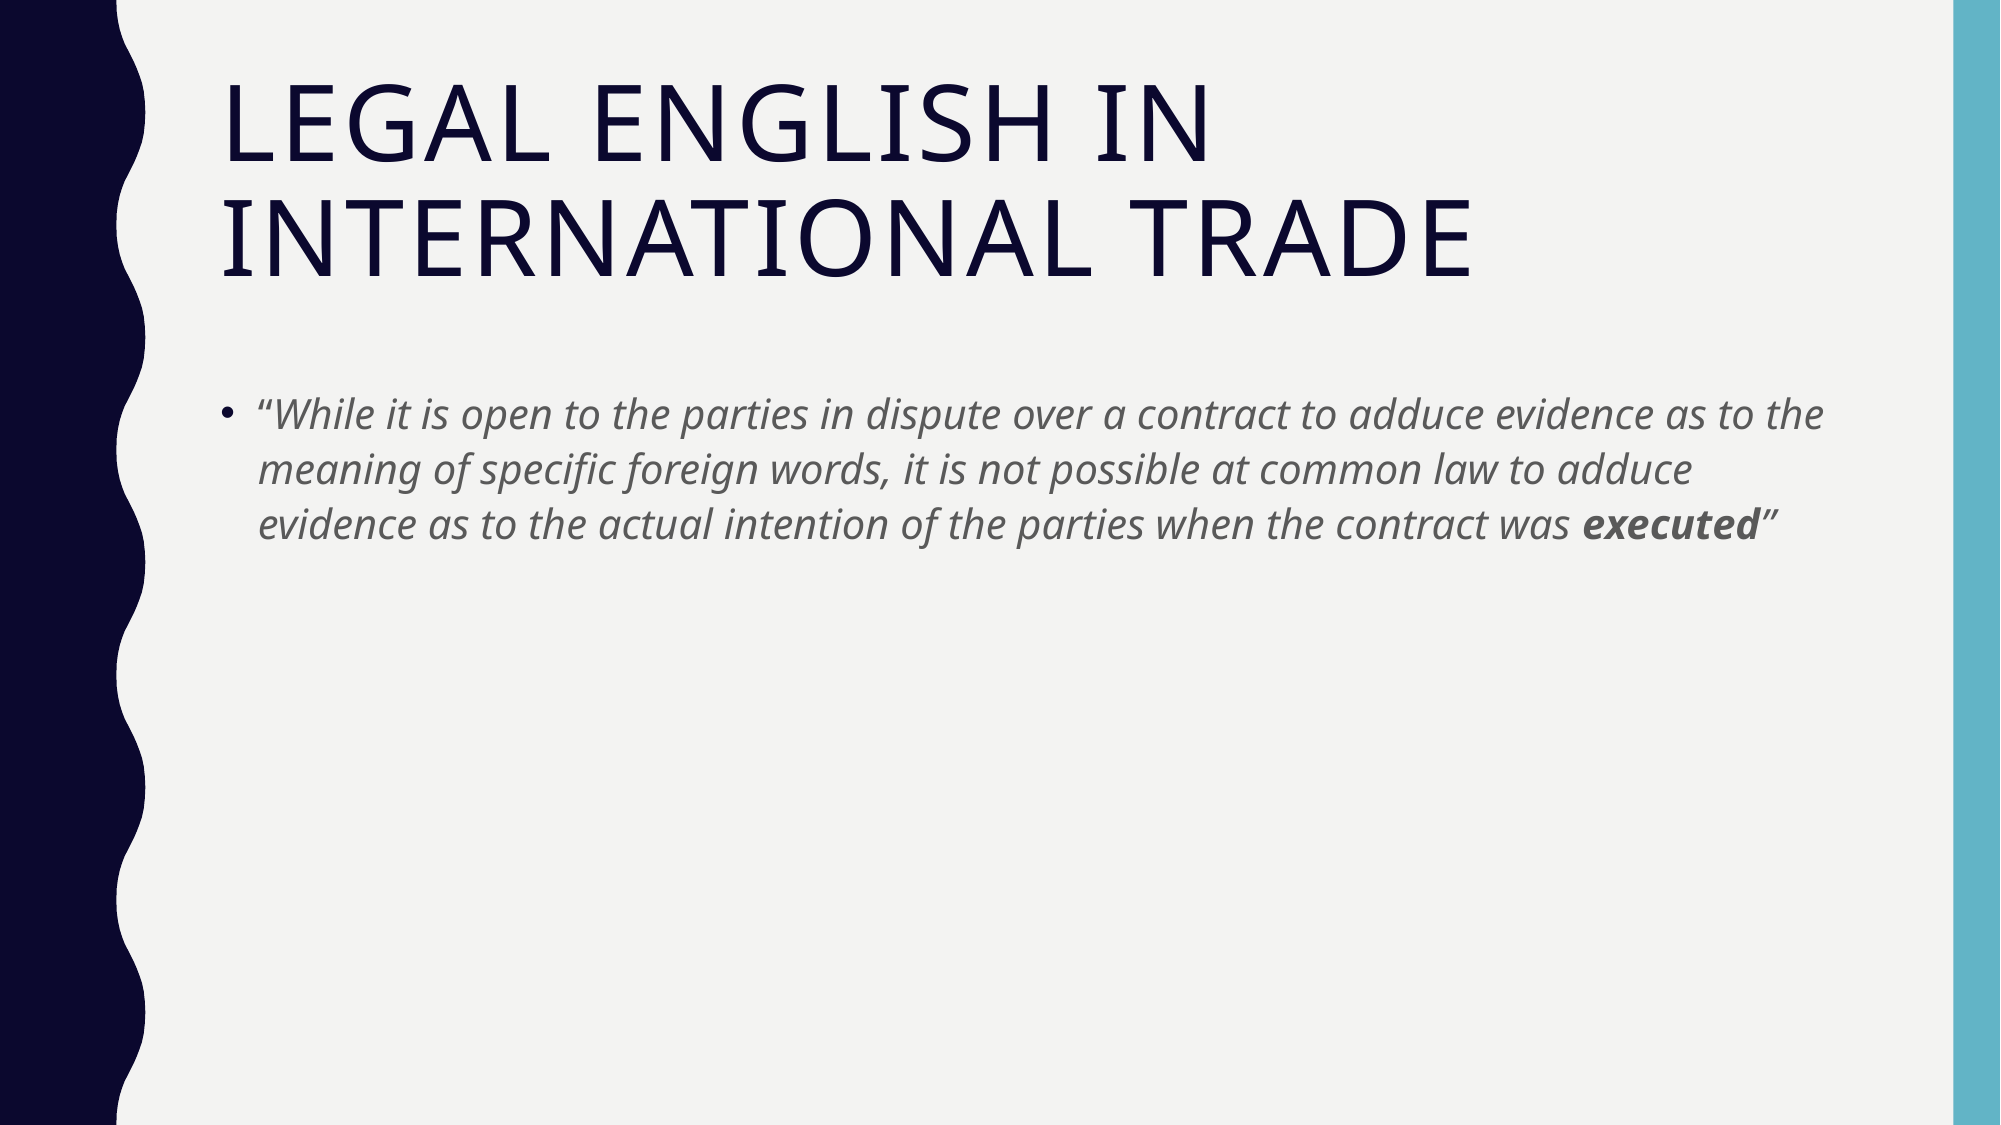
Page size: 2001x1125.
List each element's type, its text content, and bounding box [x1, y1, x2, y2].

list “While it is open to the parties in dispute over a contract to adduce evidence as to the meaning of specific foreign words, it is not possible at common law to adduce evidence as to the actual intention of the parties when the contract was executed” [205, 375, 1875, 965]
title Legal English in International Trade [205, 62, 1875, 308]
